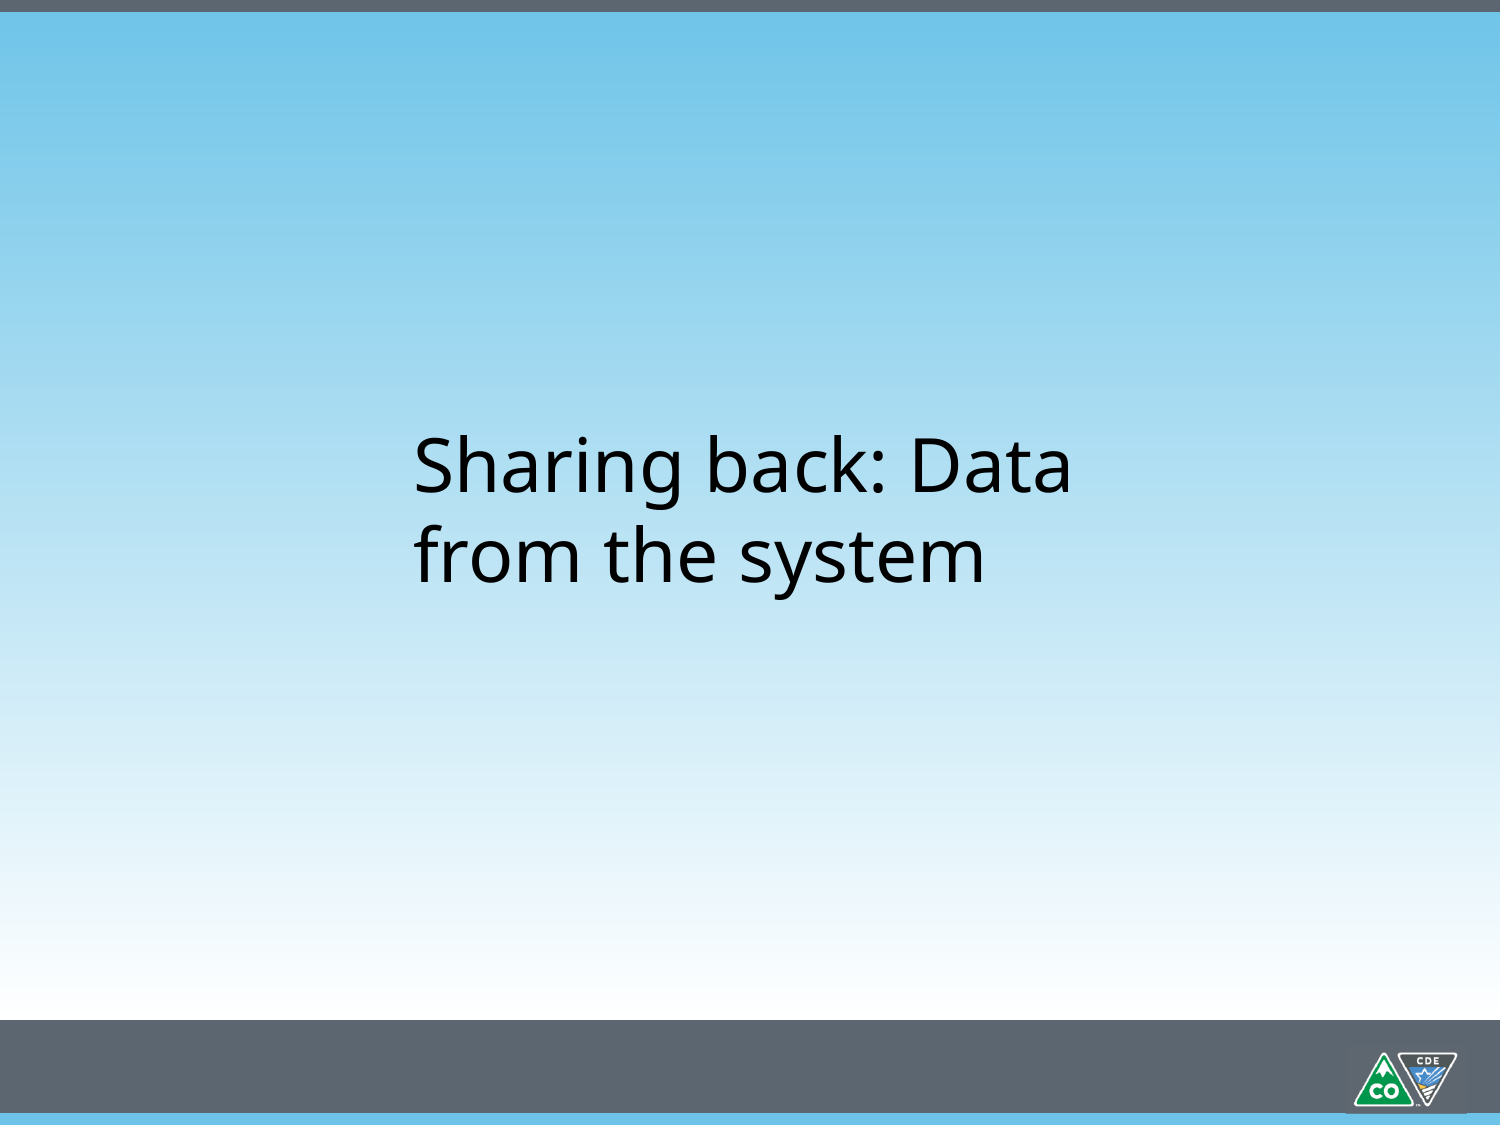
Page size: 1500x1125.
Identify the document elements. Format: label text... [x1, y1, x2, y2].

picture [1345, 1044, 1467, 1114]
text_box Sharing back: Data from the system [398, 410, 1216, 606]
